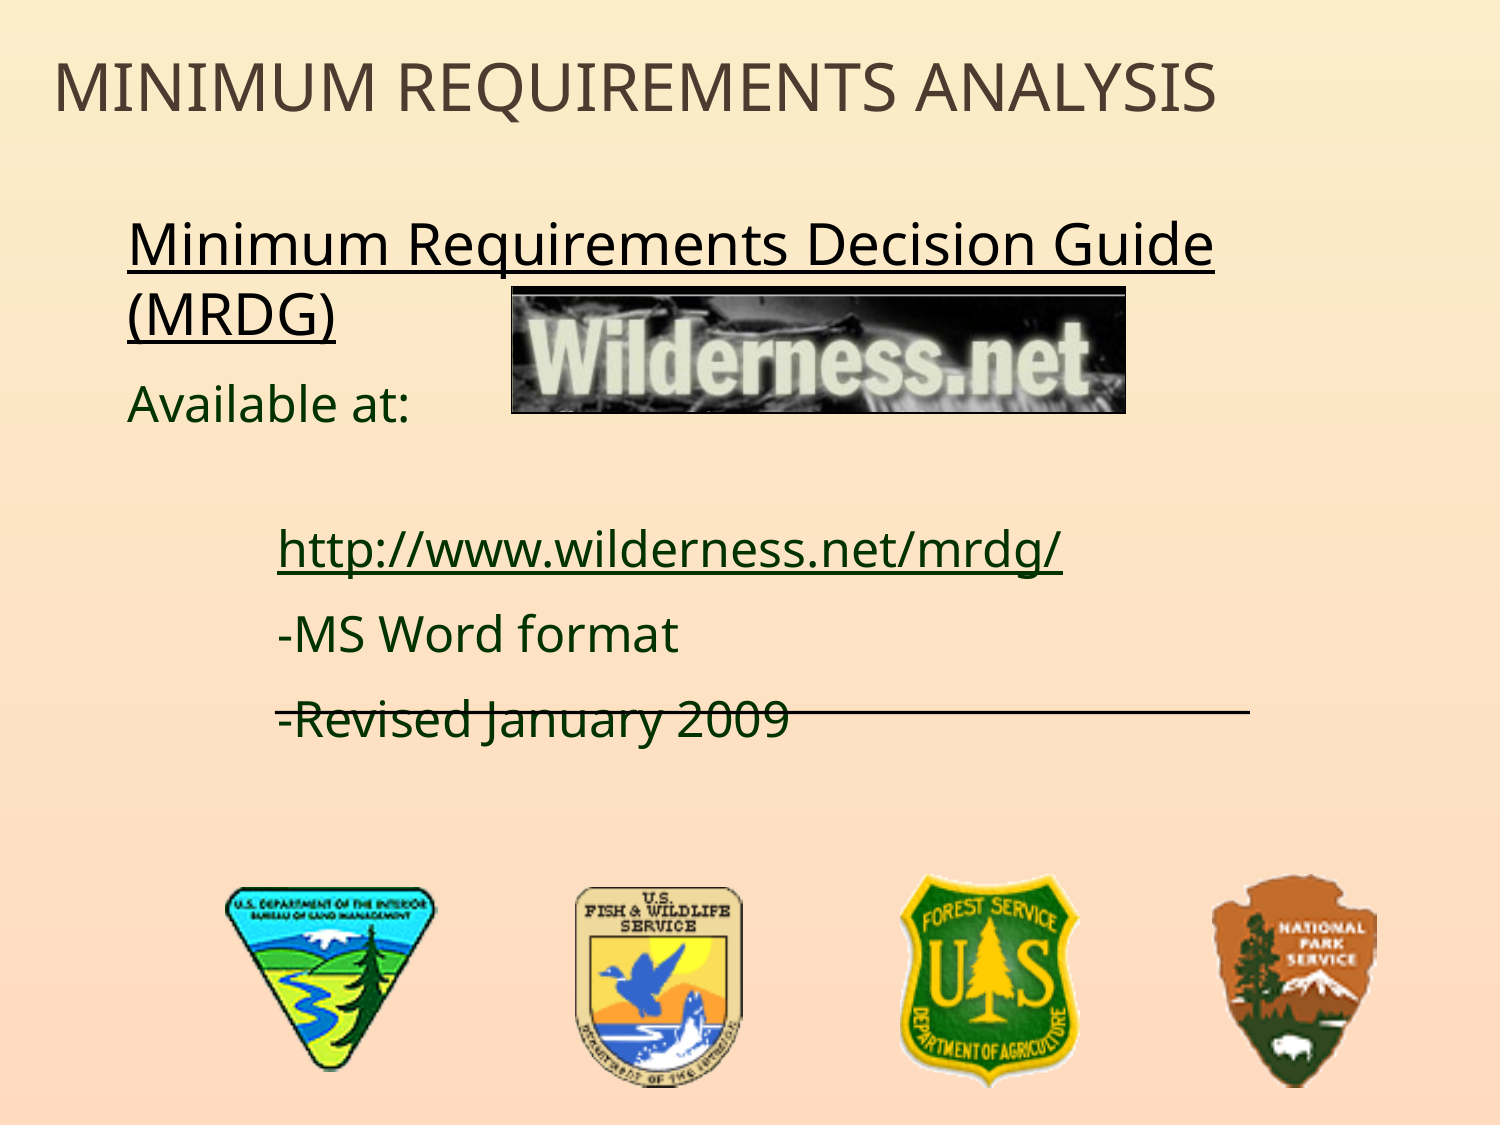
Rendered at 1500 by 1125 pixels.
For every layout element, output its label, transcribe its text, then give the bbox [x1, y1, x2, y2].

picture [512, 287, 1126, 413]
picture [574, 887, 744, 1088]
picture [1212, 874, 1378, 1088]
text_box Minimum Requirements Decision Guide (MRDG) Available at: http://www.wilderness.net/mrdg/ -MS Word format -Revised January 2009 [112, 199, 1425, 755]
picture [899, 874, 1081, 1088]
title Minimum Requirements Analysis [37, 37, 1463, 175]
picture [224, 887, 438, 1073]
